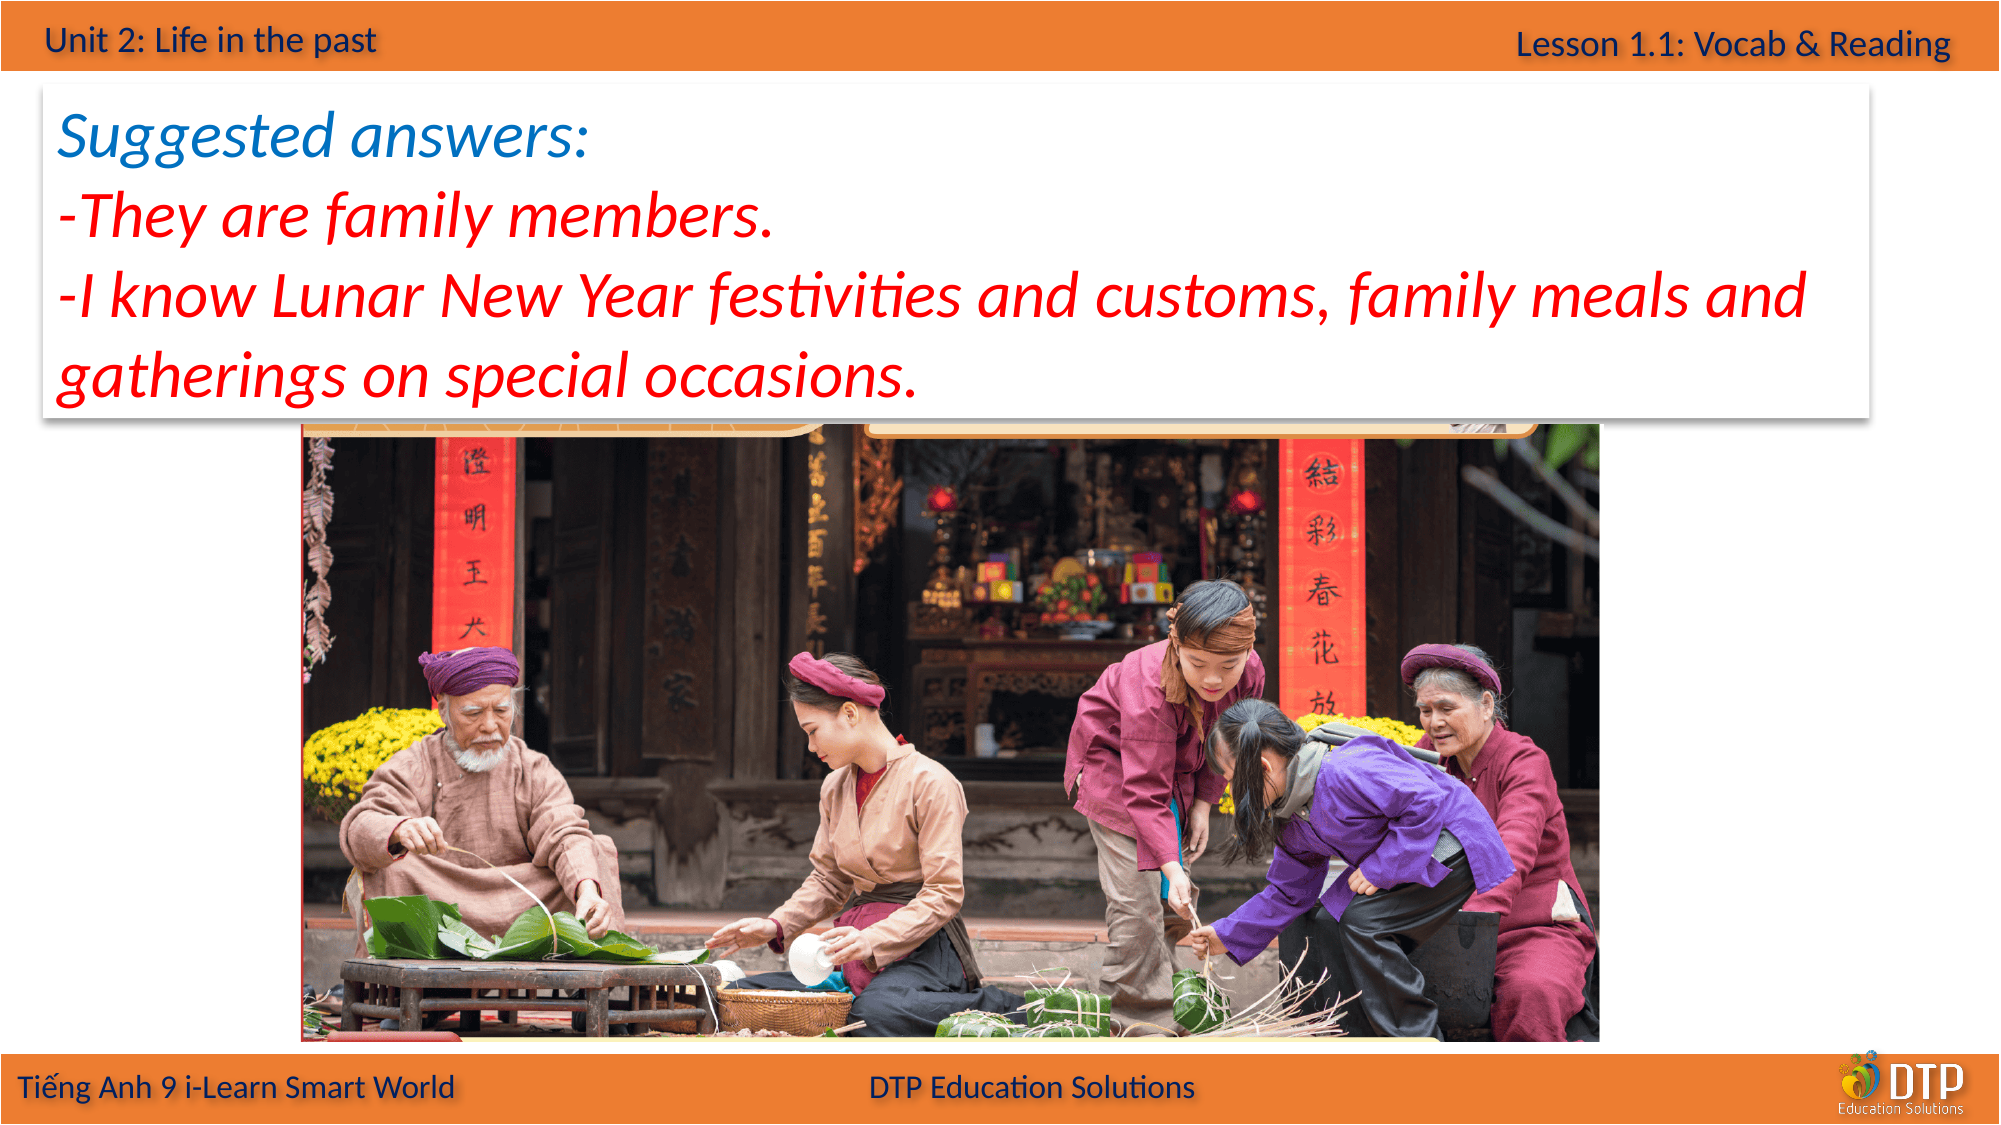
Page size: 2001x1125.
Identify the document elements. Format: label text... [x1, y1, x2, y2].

picture [1839, 1050, 1963, 1114]
picture [300, 424, 1612, 1042]
text_box Suggested answers: -They are family members. -I know Lunar New Year festivities and customs, family meals and gatherings on special occasions. [42, 83, 1870, 419]
